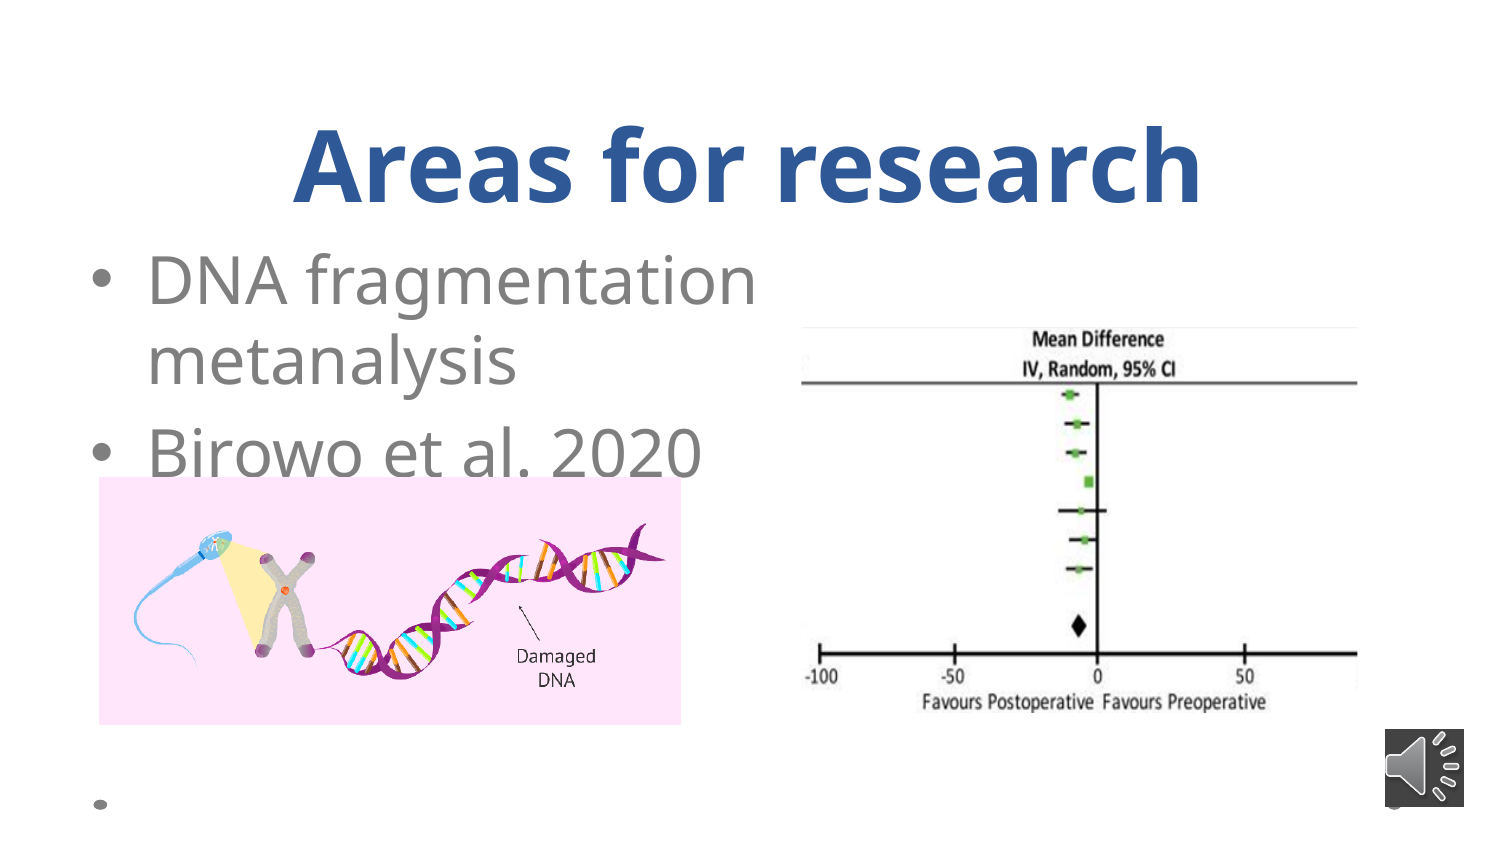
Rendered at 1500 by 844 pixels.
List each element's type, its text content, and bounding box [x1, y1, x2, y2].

picture [1384, 728, 1465, 809]
picture [801, 327, 1358, 713]
list DNA fragmentation metanalysis Birowo et al. 2020 [75, 230, 1080, 787]
title Areas for research [75, 33, 1425, 231]
picture [98, 477, 681, 726]
